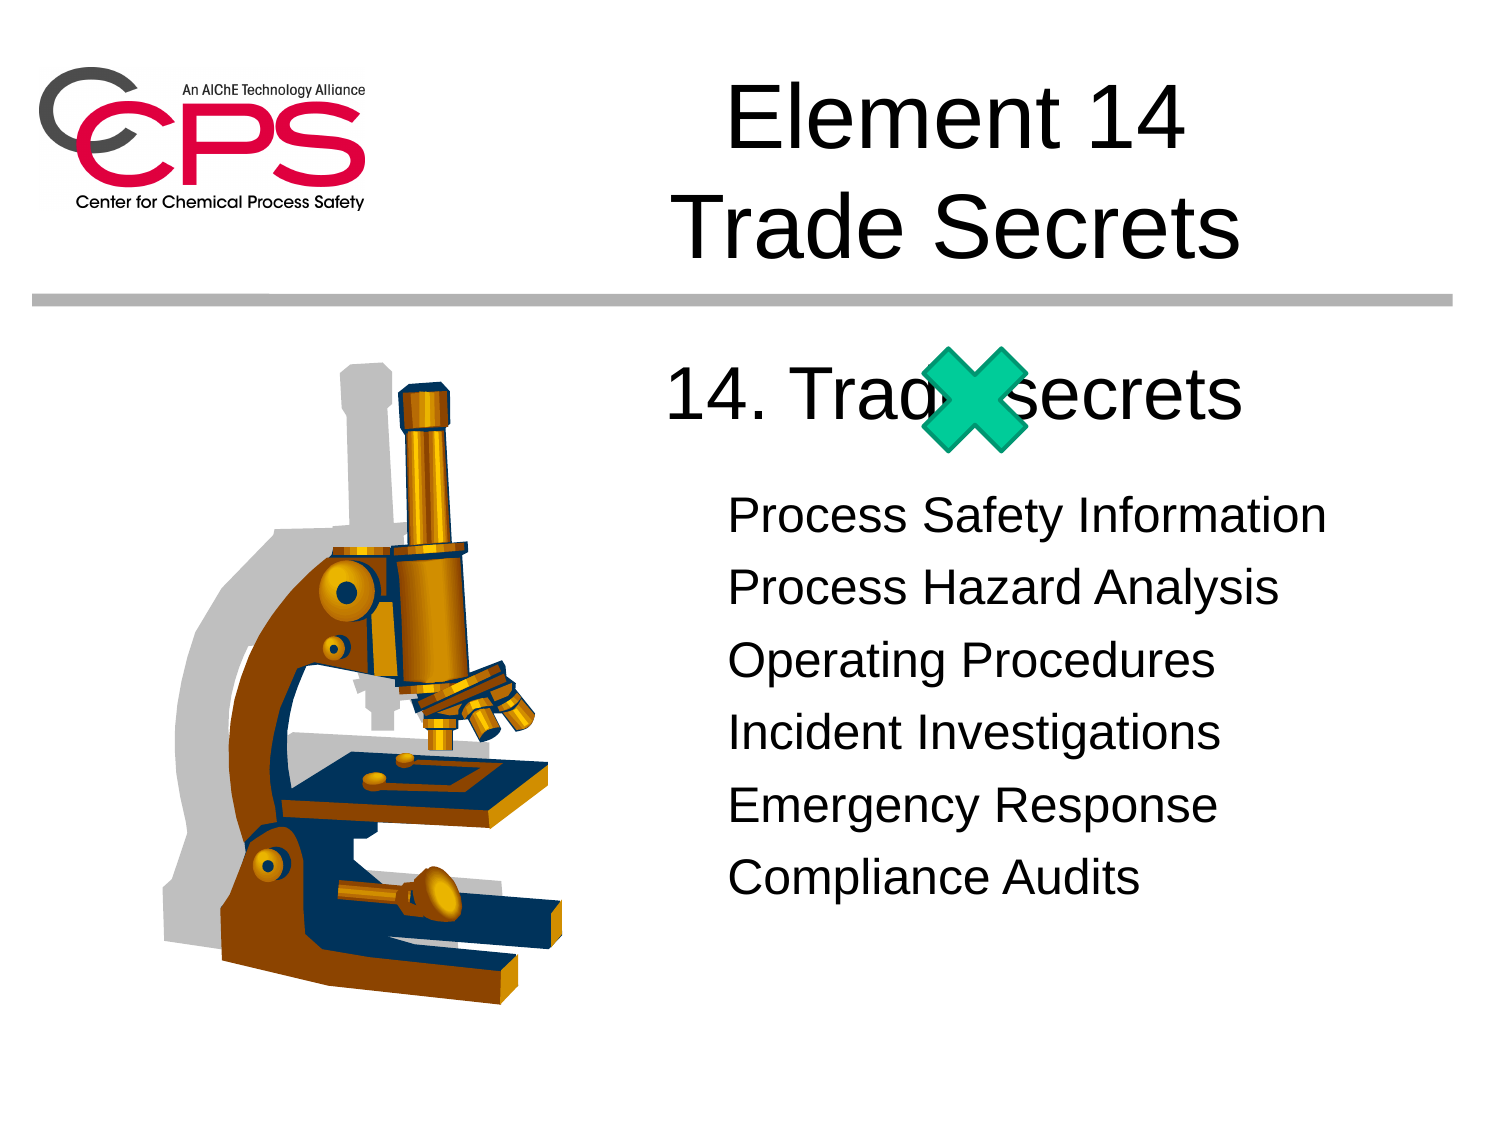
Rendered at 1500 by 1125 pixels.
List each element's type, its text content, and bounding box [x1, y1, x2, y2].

text_box [921, 346, 1029, 454]
text_box Process Safety Information Process Hazard Analysis Operating Procedures Incident Investigations Emergency Response Compliance Audits [712, 474, 1375, 913]
text_box 14. Trade secrets [650, 337, 1500, 443]
picture [39, 67, 365, 211]
picture [162, 362, 563, 1005]
text_box Element 14 Trade Secrets [424, 49, 1463, 285]
